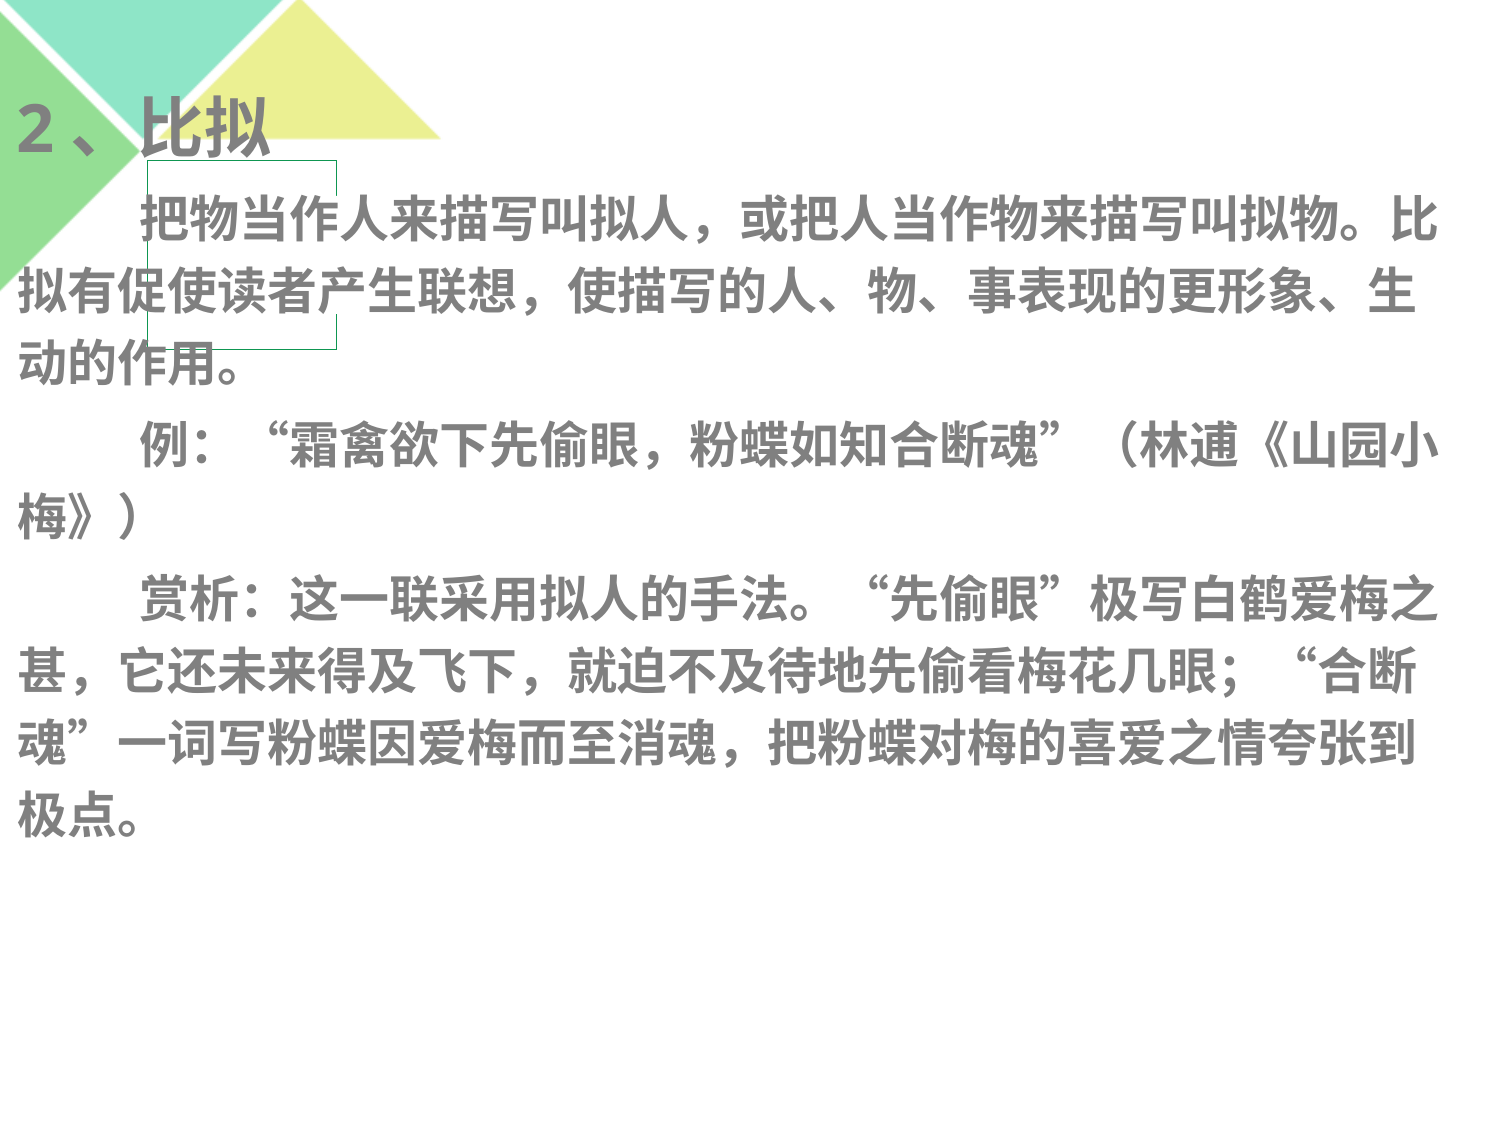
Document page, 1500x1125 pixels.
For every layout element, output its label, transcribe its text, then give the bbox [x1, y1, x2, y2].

list 2、比拟 把物当作人来描写叫拟人，或把人当作物来描写叫拟物。比拟有促使读者产生联想，使描写的人、物、事表现的更形象、生动的作用。 例：“霜禽欲下先偷眼，粉蝶如知合断魂”（林逋《山园小梅》） 赏析：这一联采用拟人的手法。“先偷眼”极写白鹤爱梅之甚，它还未来得及飞下，就迫不及待地先偷看梅花几眼；“合断魂”一词写粉蝶因爱梅而至消魂，把粉蝶对梅的喜爱之情夸张到极点。 [0, 62, 1463, 1051]
picture [0, 0, 1500, 1125]
